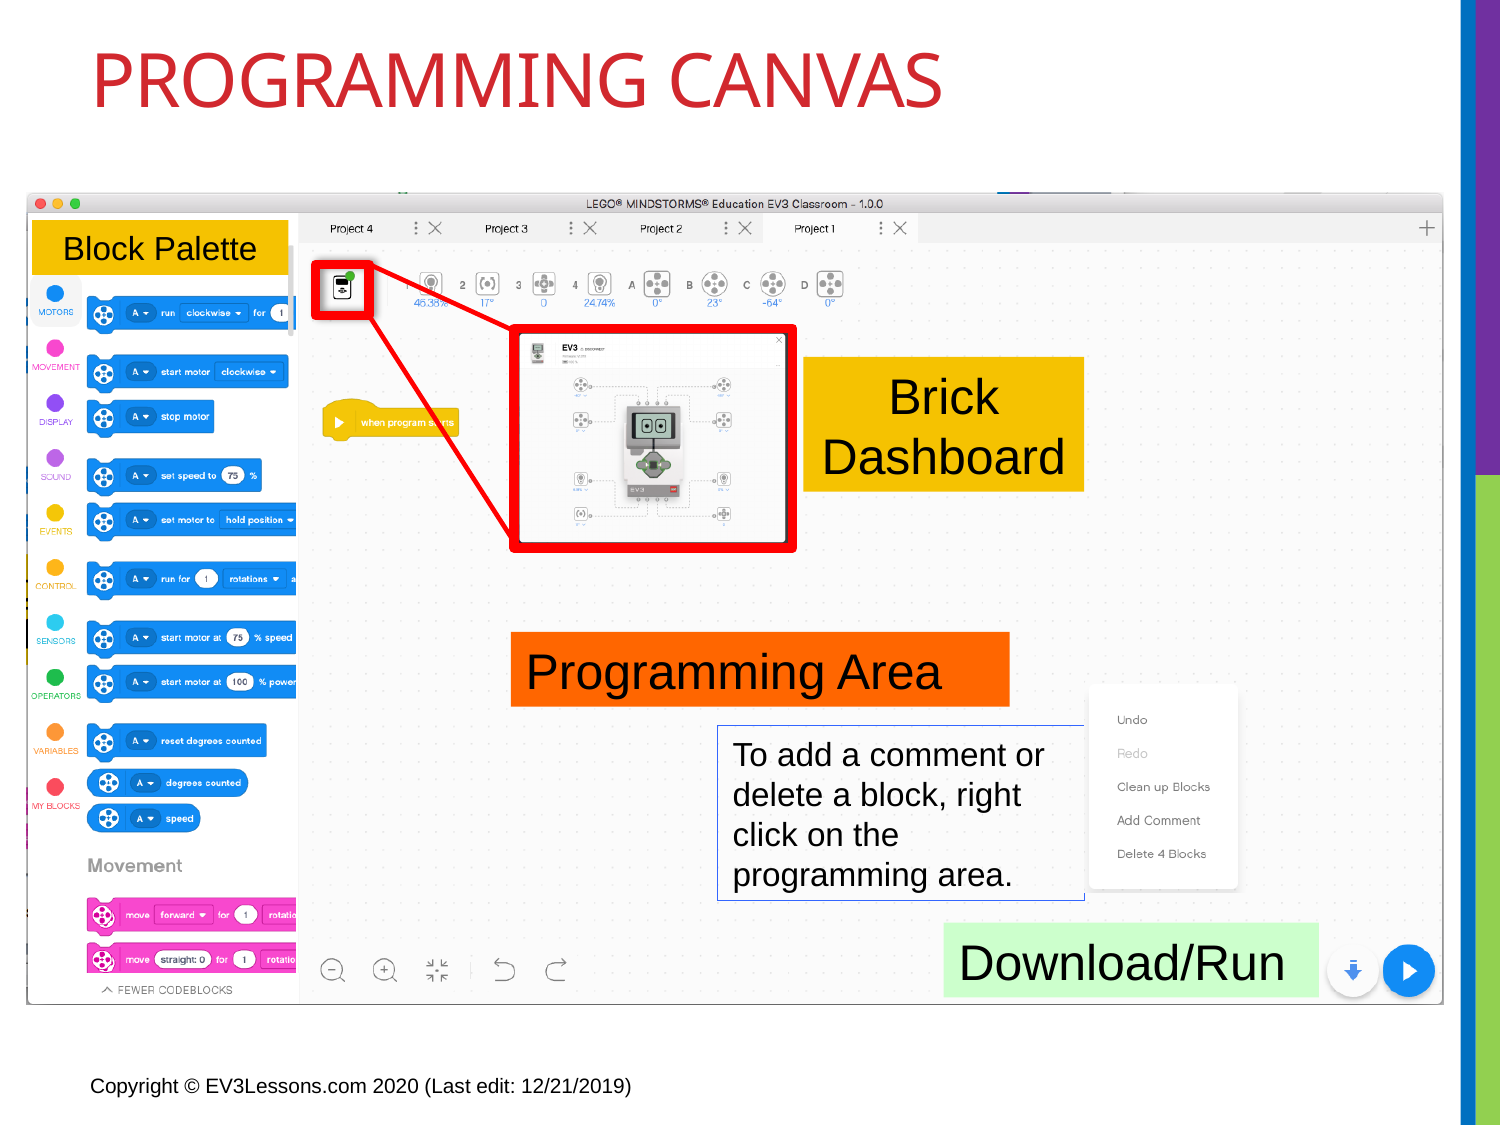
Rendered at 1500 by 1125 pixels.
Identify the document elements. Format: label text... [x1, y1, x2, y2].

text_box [368, 315, 520, 550]
title Programming CANVAS [75, 25, 1428, 186]
footer Copyright © EV3Lessons.com 2020 (Last edit: 12/21/2019) [75, 1065, 682, 1112]
picture [25, 191, 1445, 1006]
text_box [368, 263, 520, 314]
